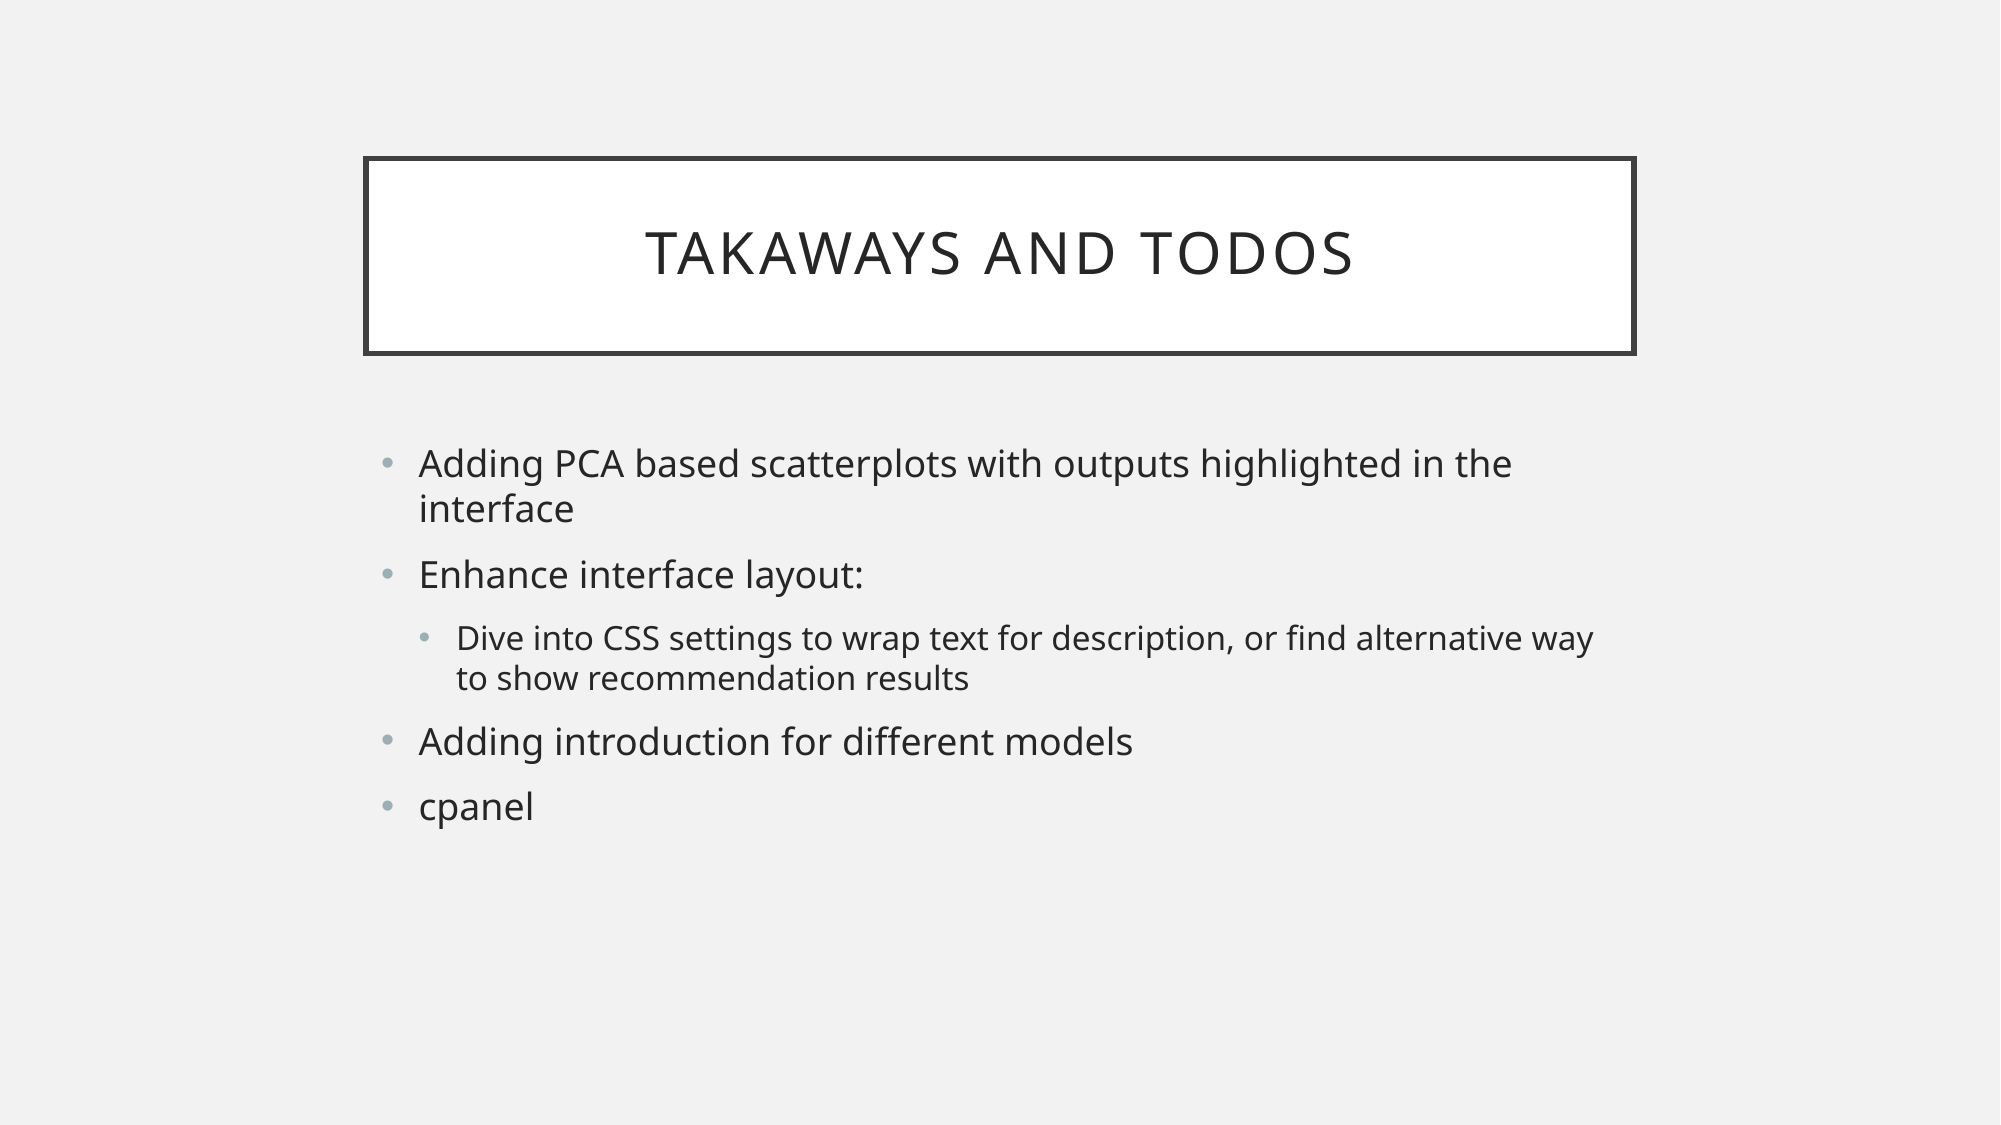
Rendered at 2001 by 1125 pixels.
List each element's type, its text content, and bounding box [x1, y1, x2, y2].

list Adding PCA based scatterplots with outputs highlighted in the interface Enhance interface layout: Dive into CSS settings to wrap text for description, or find alternative way to show recommendation results Adding introduction for different models cpanel [366, 432, 1634, 942]
title Takaways and todos [363, 156, 1637, 356]
